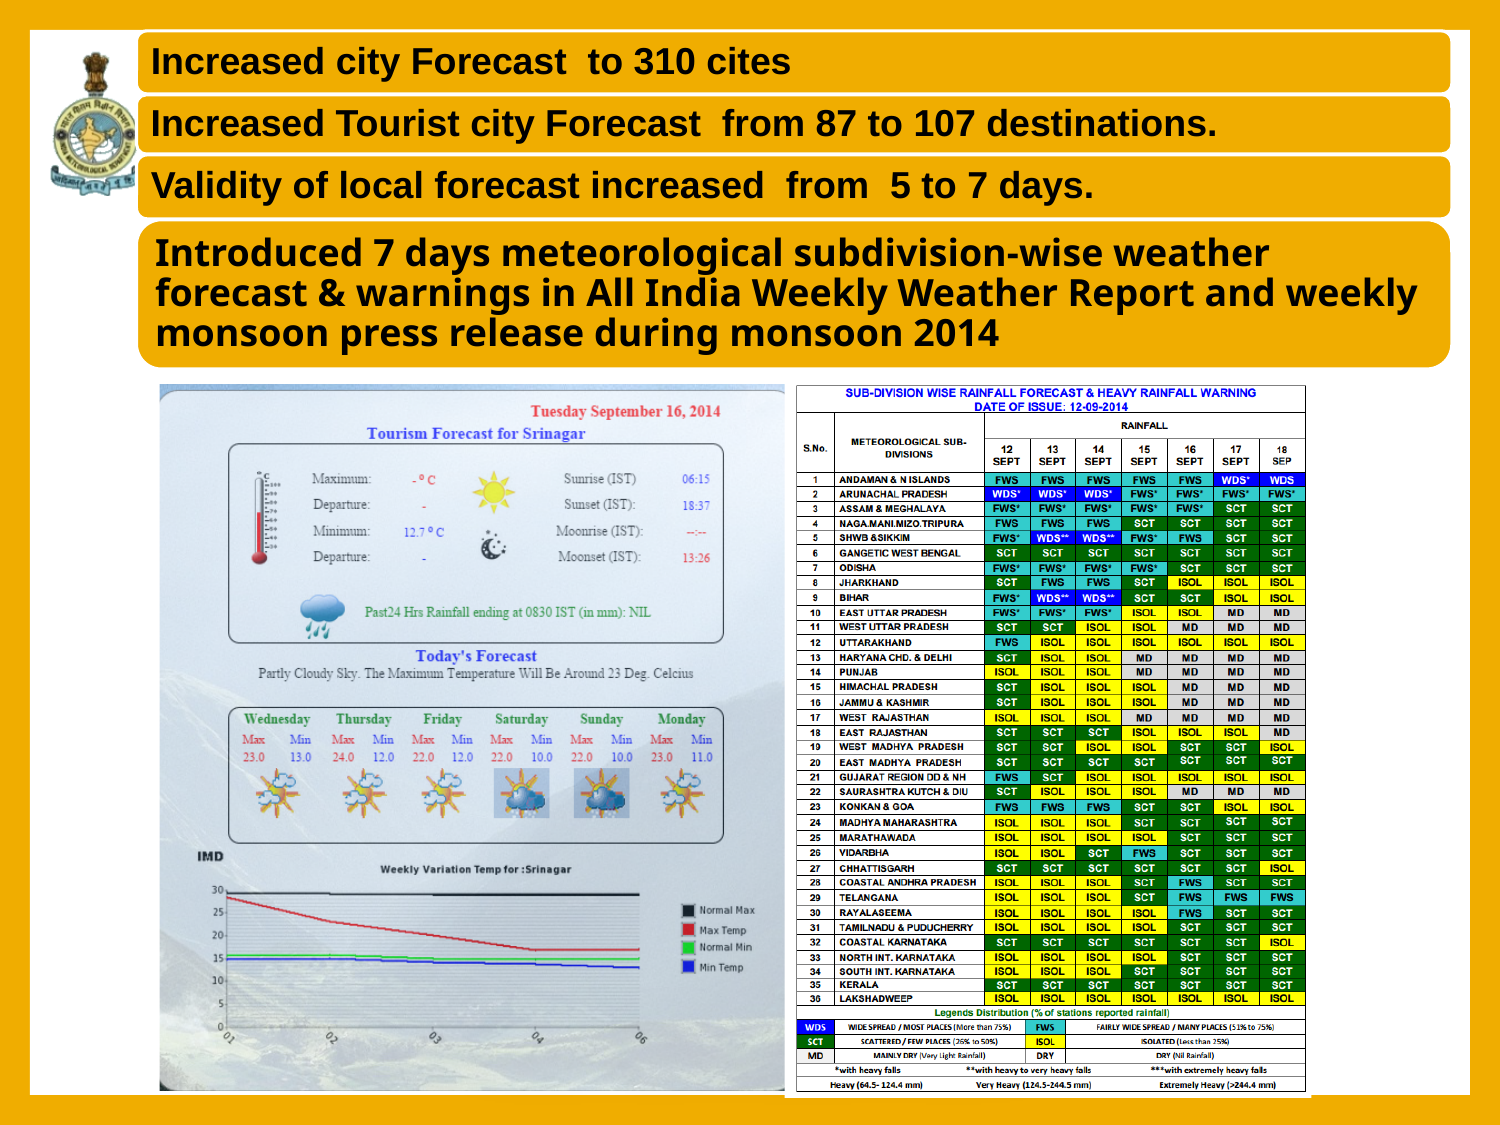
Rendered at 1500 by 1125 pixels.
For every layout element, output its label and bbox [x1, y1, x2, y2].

picture [159, 380, 1312, 1099]
text_box [136, 30, 1453, 370]
picture [45, 48, 136, 196]
